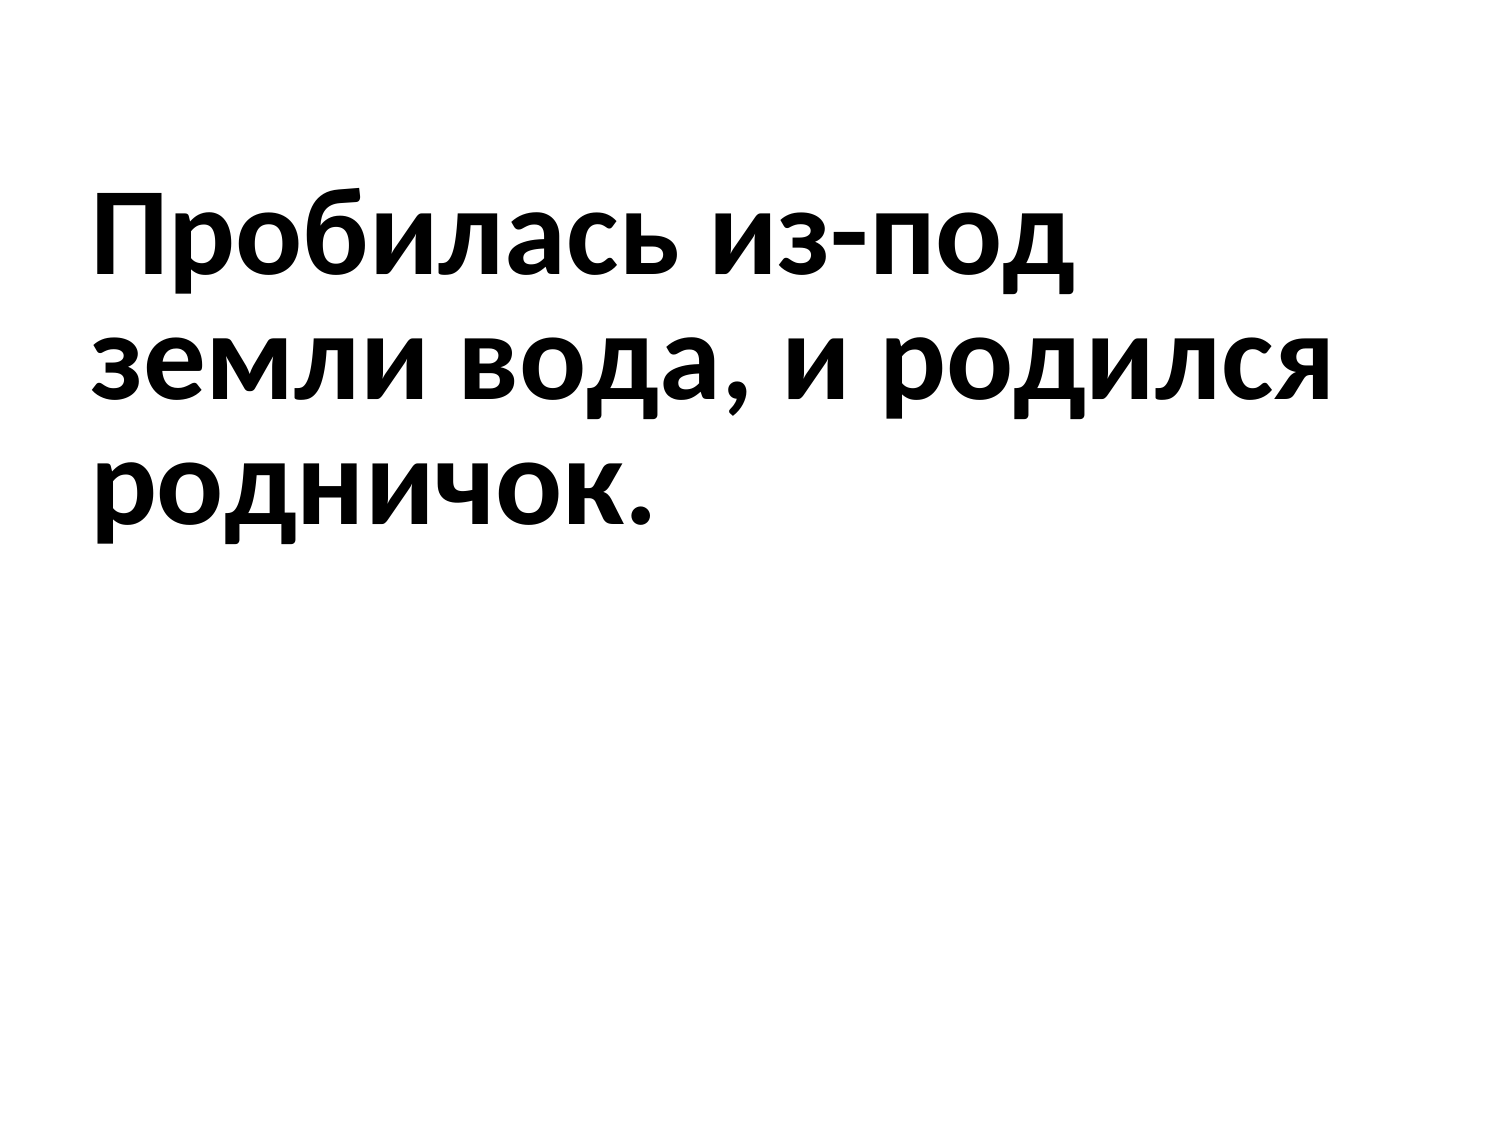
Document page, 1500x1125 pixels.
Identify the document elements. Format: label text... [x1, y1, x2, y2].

title Пробилась из-под земли вода, и родился родничок. [75, 45, 1425, 692]
